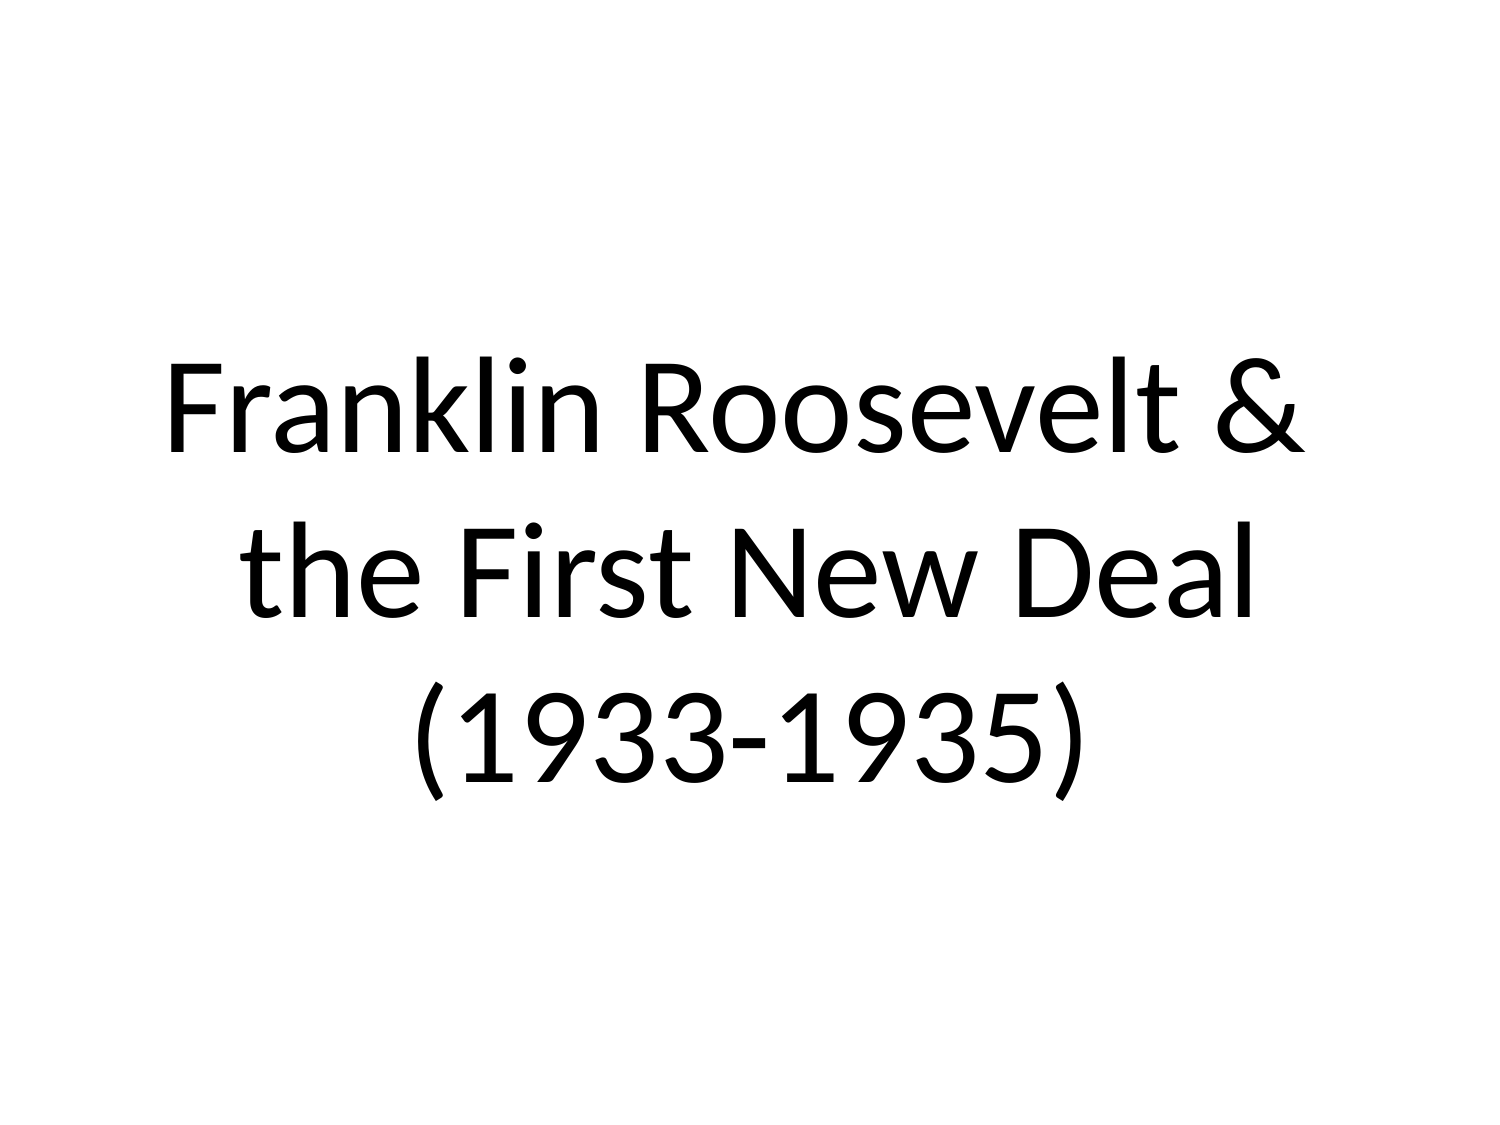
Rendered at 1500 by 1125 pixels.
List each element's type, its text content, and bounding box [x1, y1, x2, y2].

title Franklin Roosevelt & the First New Deal (1933-1935) [37, 0, 1463, 1125]
